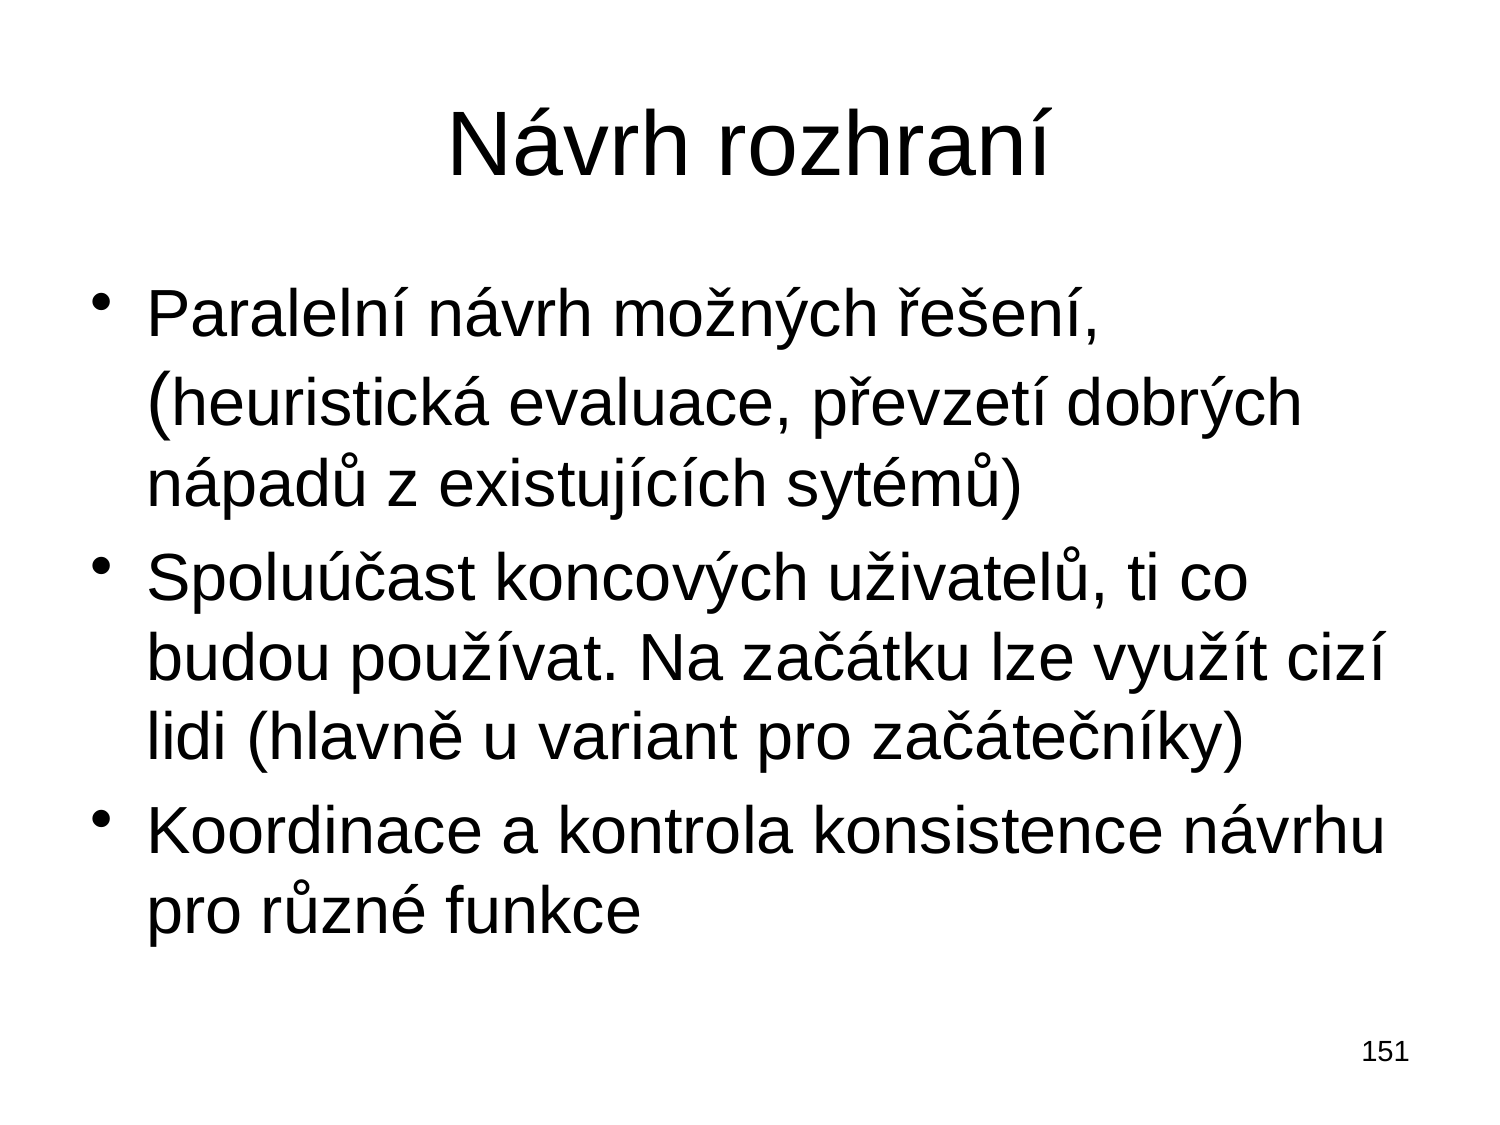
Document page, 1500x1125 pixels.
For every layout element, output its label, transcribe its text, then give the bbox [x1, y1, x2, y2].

title Návrh rozhraní [74, 44, 1426, 233]
slide_number 151 [1074, 1024, 1426, 1103]
list Paralelní návrh možných řešení, (heuristická evaluace, převzetí dobrých nápadů z existujících sytémů) Spoluúčast koncových uživatelů, ti co budou používat. Na začátku lze využít cizí lidi (hlavně u variant pro začátečníky) Koordinace a kontrola konsistence návrhu pro různé funkce [74, 262, 1426, 1006]
